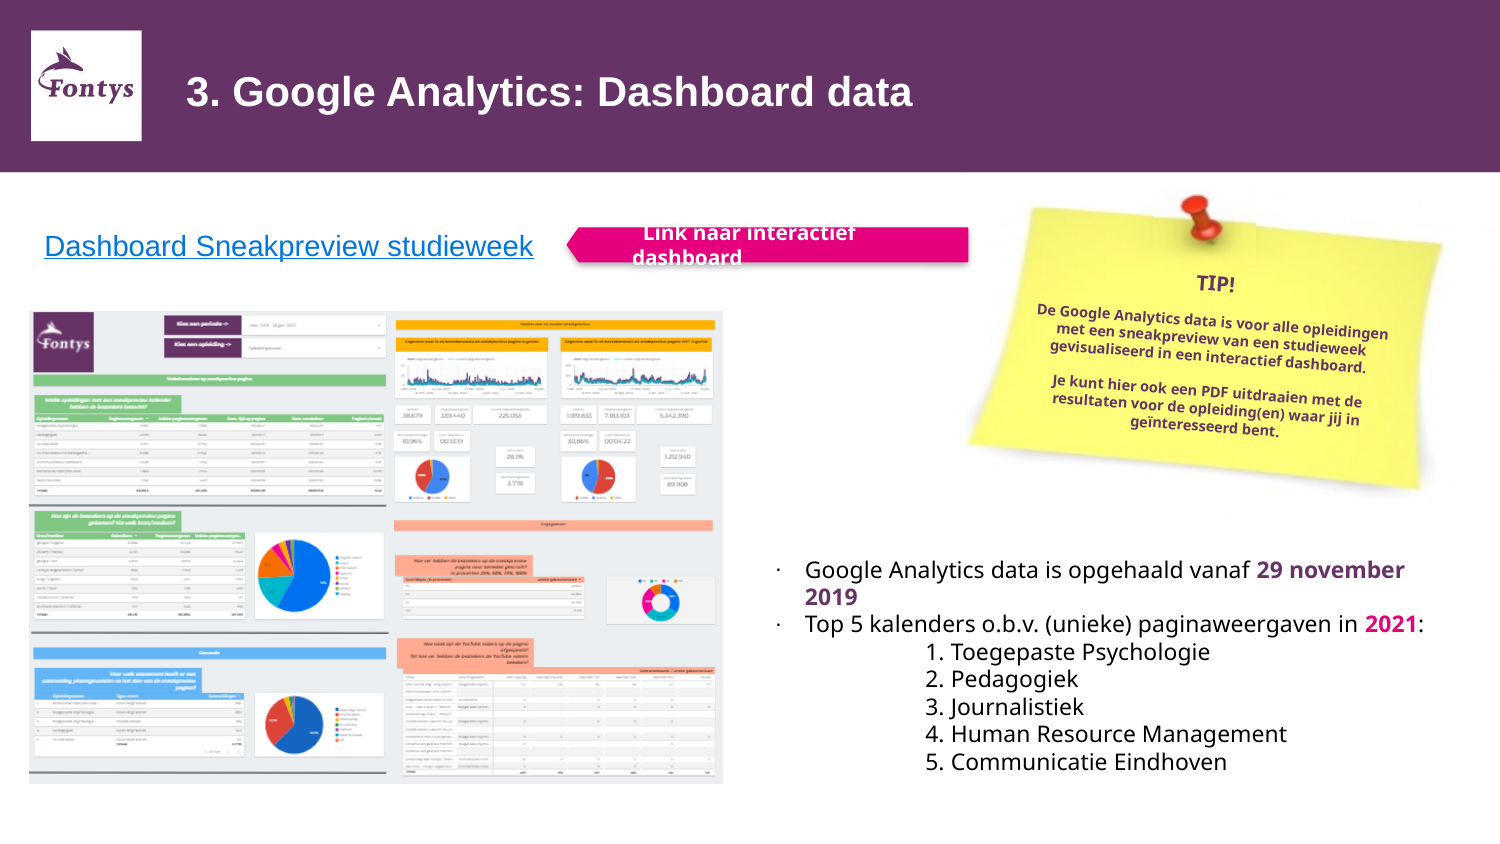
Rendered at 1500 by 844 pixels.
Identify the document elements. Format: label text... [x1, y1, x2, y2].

text_box 3. Google Analytics: Dashboard data [171, 19, 1392, 161]
text_box Dashboard Sneakpreview studieweek [29, 219, 913, 270]
picture [0, 0, 1500, 844]
text_box Google Analytics data is opgehaald vanaf 29 november 2019 Top 5 kalenders o.b.v. (unieke) paginaweergaven in 2021: 1. Toegepaste Psychologie 2. Pedagogiek 3. Journalistiek 4. Human Resource Management 5. Communicatie Eindhoven [760, 547, 1463, 783]
text_box Link naar interactief dashboard [566, 227, 913, 263]
